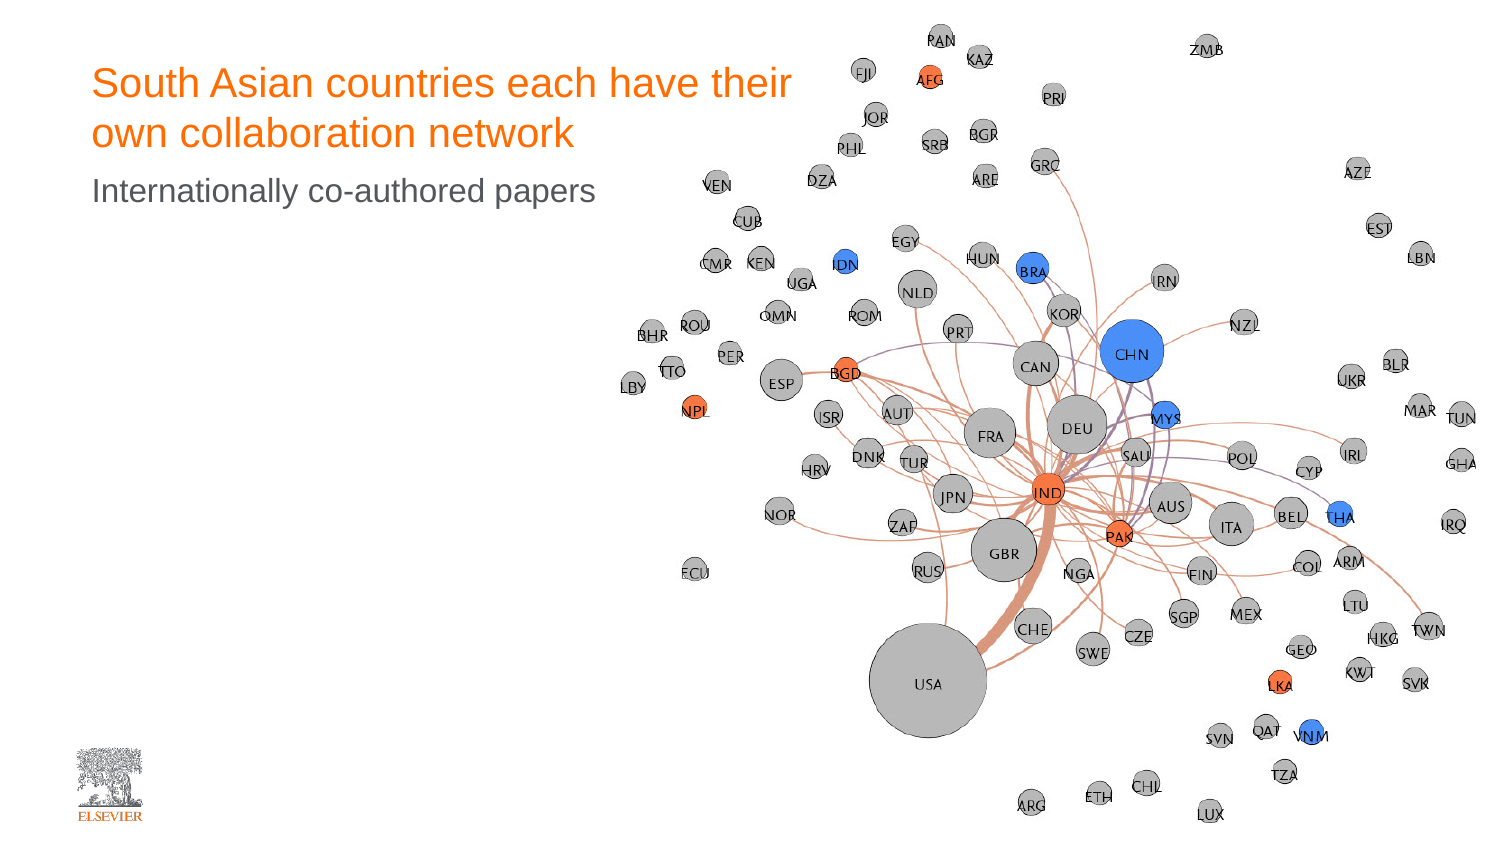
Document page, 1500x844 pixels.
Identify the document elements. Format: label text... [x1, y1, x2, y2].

text_box Internationally co-authored papers [76, 161, 617, 217]
picture [617, 24, 1476, 823]
text_box South Asian countries each have their own collaboration network [76, 48, 617, 161]
picture [76, 747, 143, 821]
